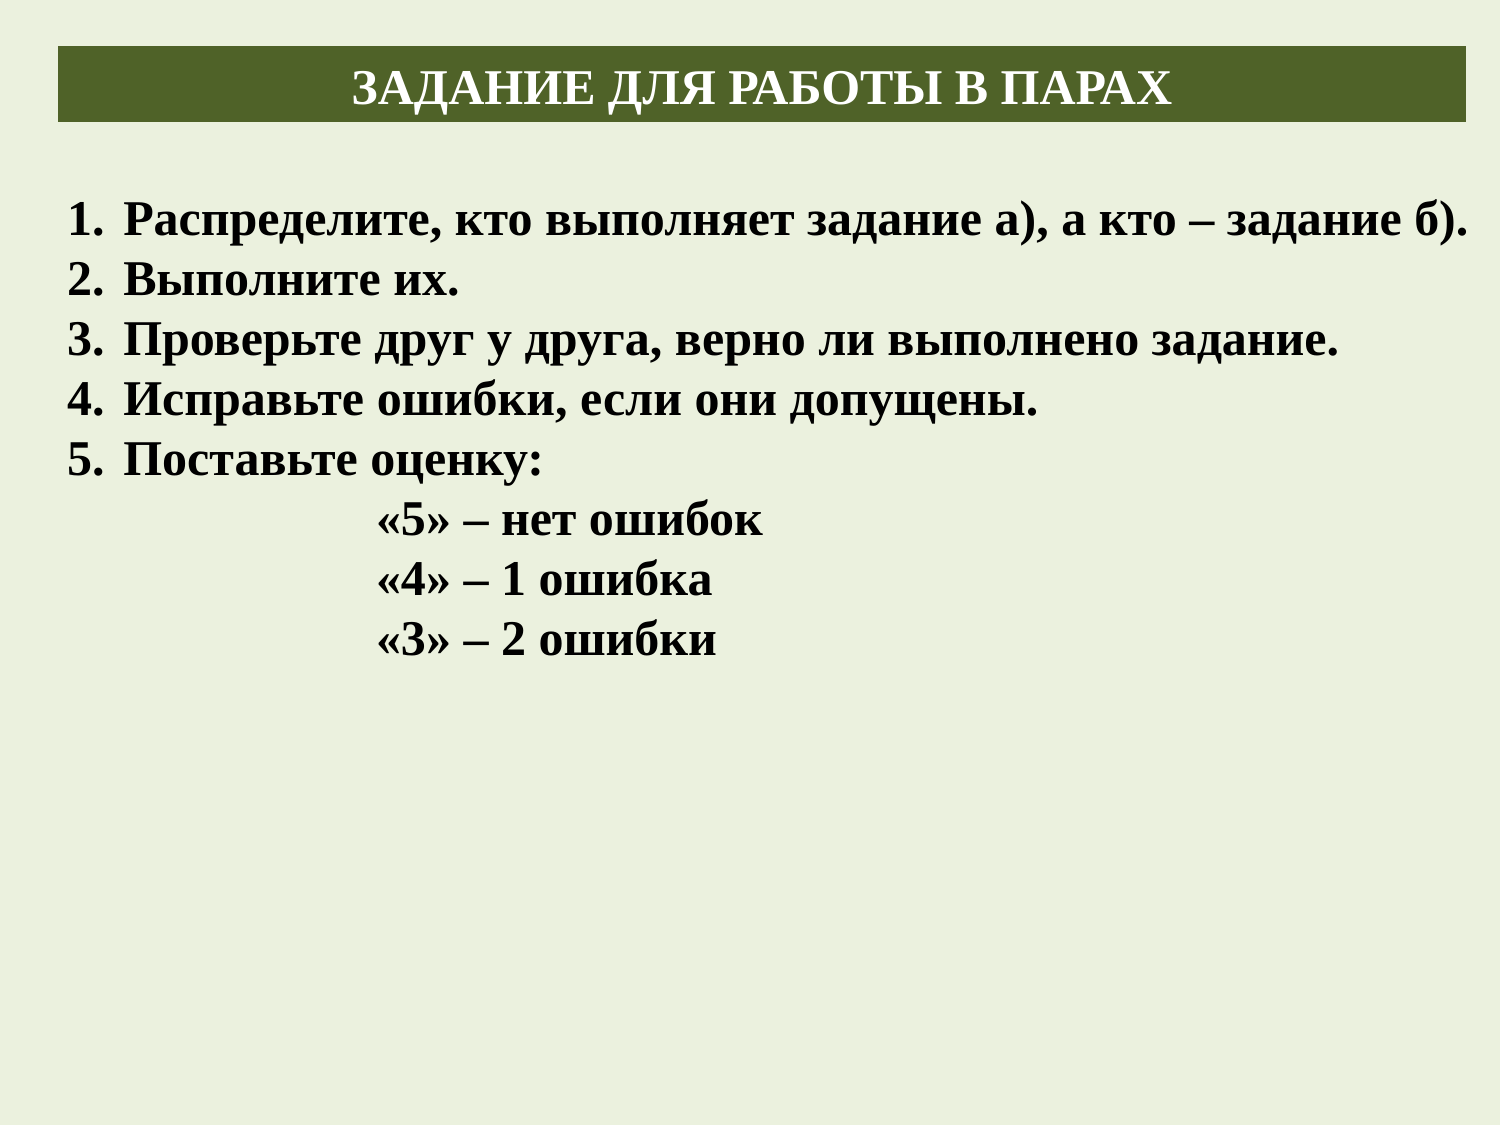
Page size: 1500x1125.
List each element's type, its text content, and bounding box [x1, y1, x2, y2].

text_box Распределите, кто выполняет задание а), а кто – задание б). Выполните их. Проверьте друг у друга, верно ли выполнено задание. Исправьте ошибки, если они допущены. Поставьте оценку: «5» – нет ошибок «4» – 1 ошибка «3» – 2 ошибки [52, 178, 1484, 898]
text_box ЗАДАНИЕ ДЛЯ РАБОТЫ В ПАРАХ [58, 46, 1465, 122]
